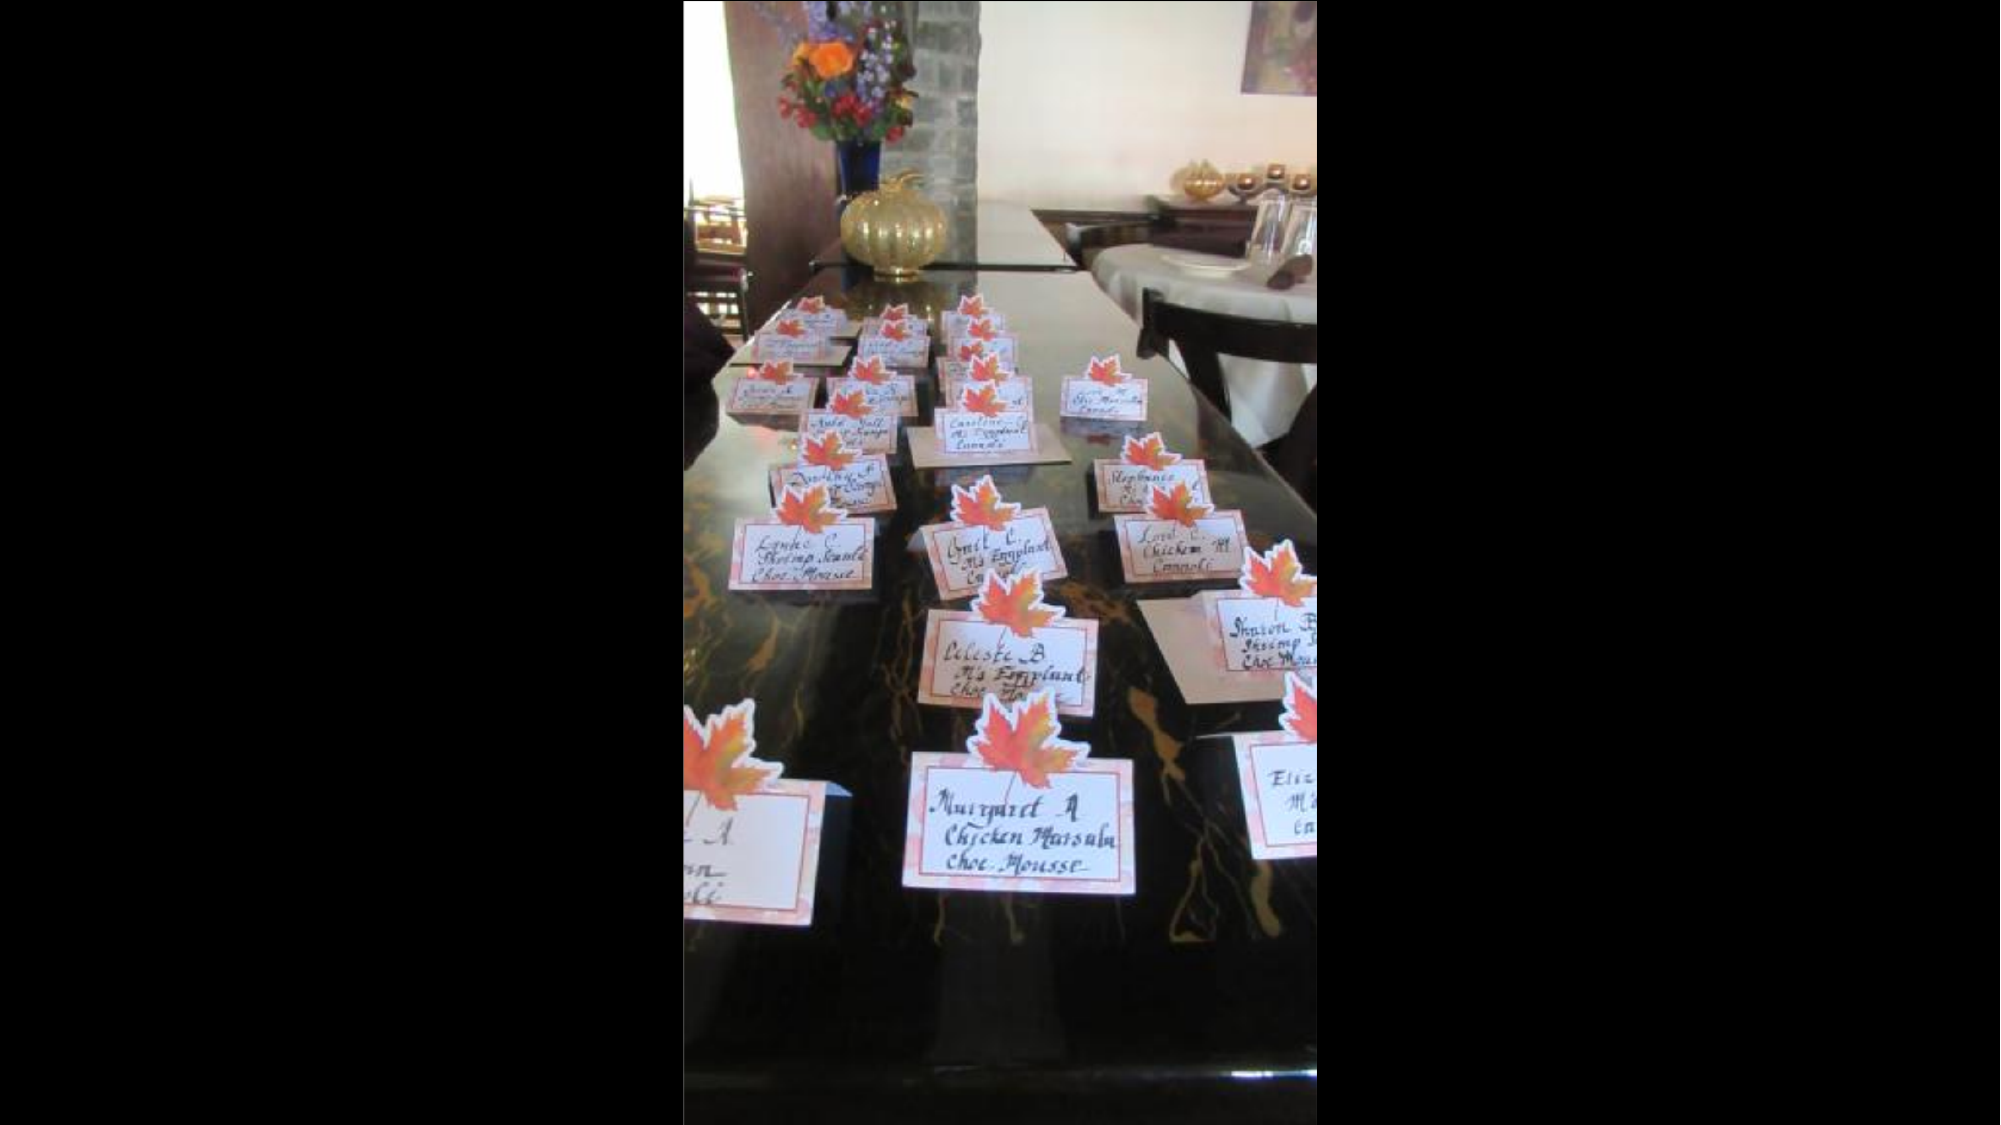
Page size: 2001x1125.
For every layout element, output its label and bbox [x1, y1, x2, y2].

picture [437, 2, 1563, 1125]
